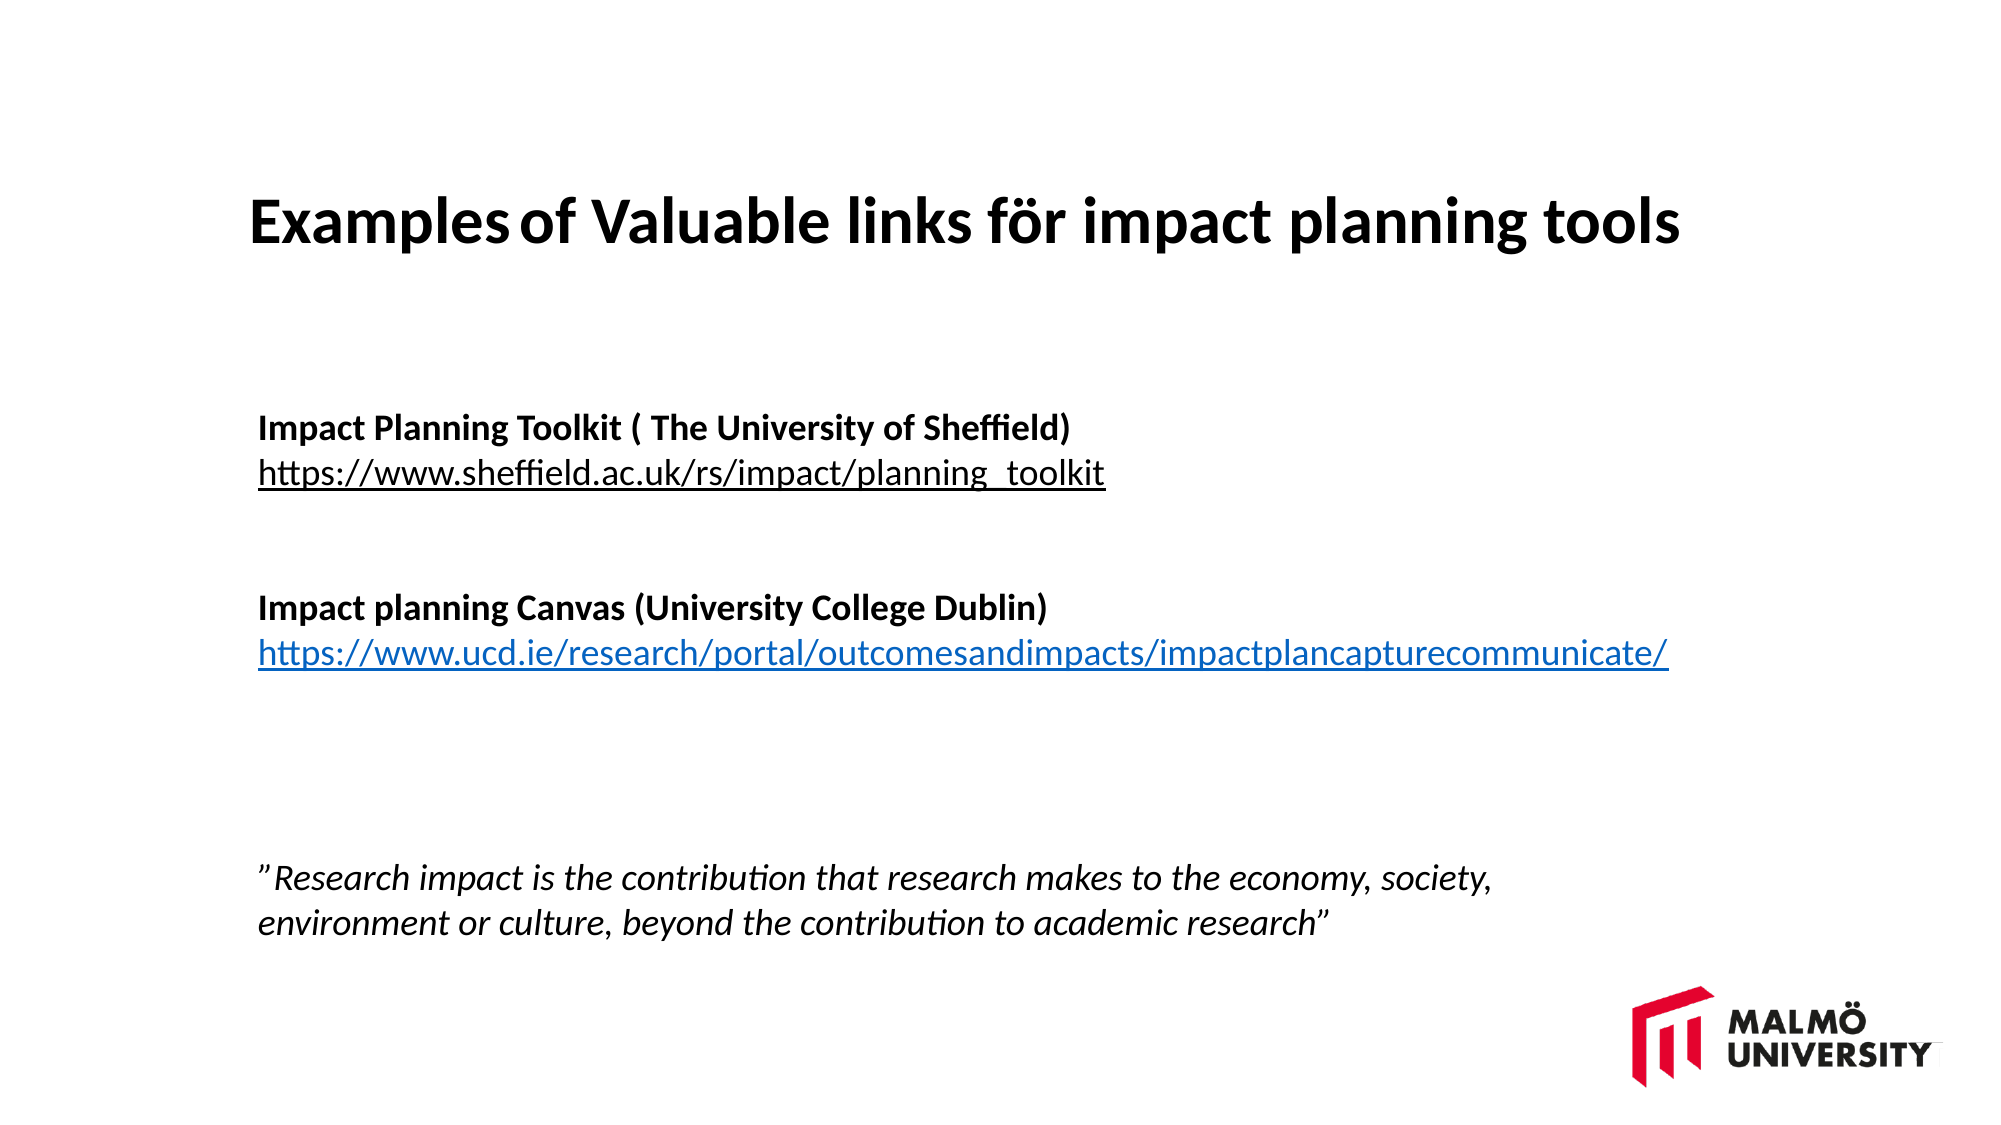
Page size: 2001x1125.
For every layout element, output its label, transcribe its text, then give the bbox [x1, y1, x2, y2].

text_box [1632, 985, 1944, 1088]
text_box Examples of Valuable links för impact planning tools [234, 169, 1743, 264]
text_box Impact Planning Toolkit ( The University of Sheffield) https://www.sheffield.ac.uk/rs/impact/planning_toolkit Impact planning Canvas (University College Dublin) https://www.ucd.ie/research/portal/outcomesandimpacts/impactplancapturecommunicate/ ”Research impact is the contribution that research makes to the economy, society, environment or culture, beyond the contribution to academic research” [243, 395, 1684, 996]
